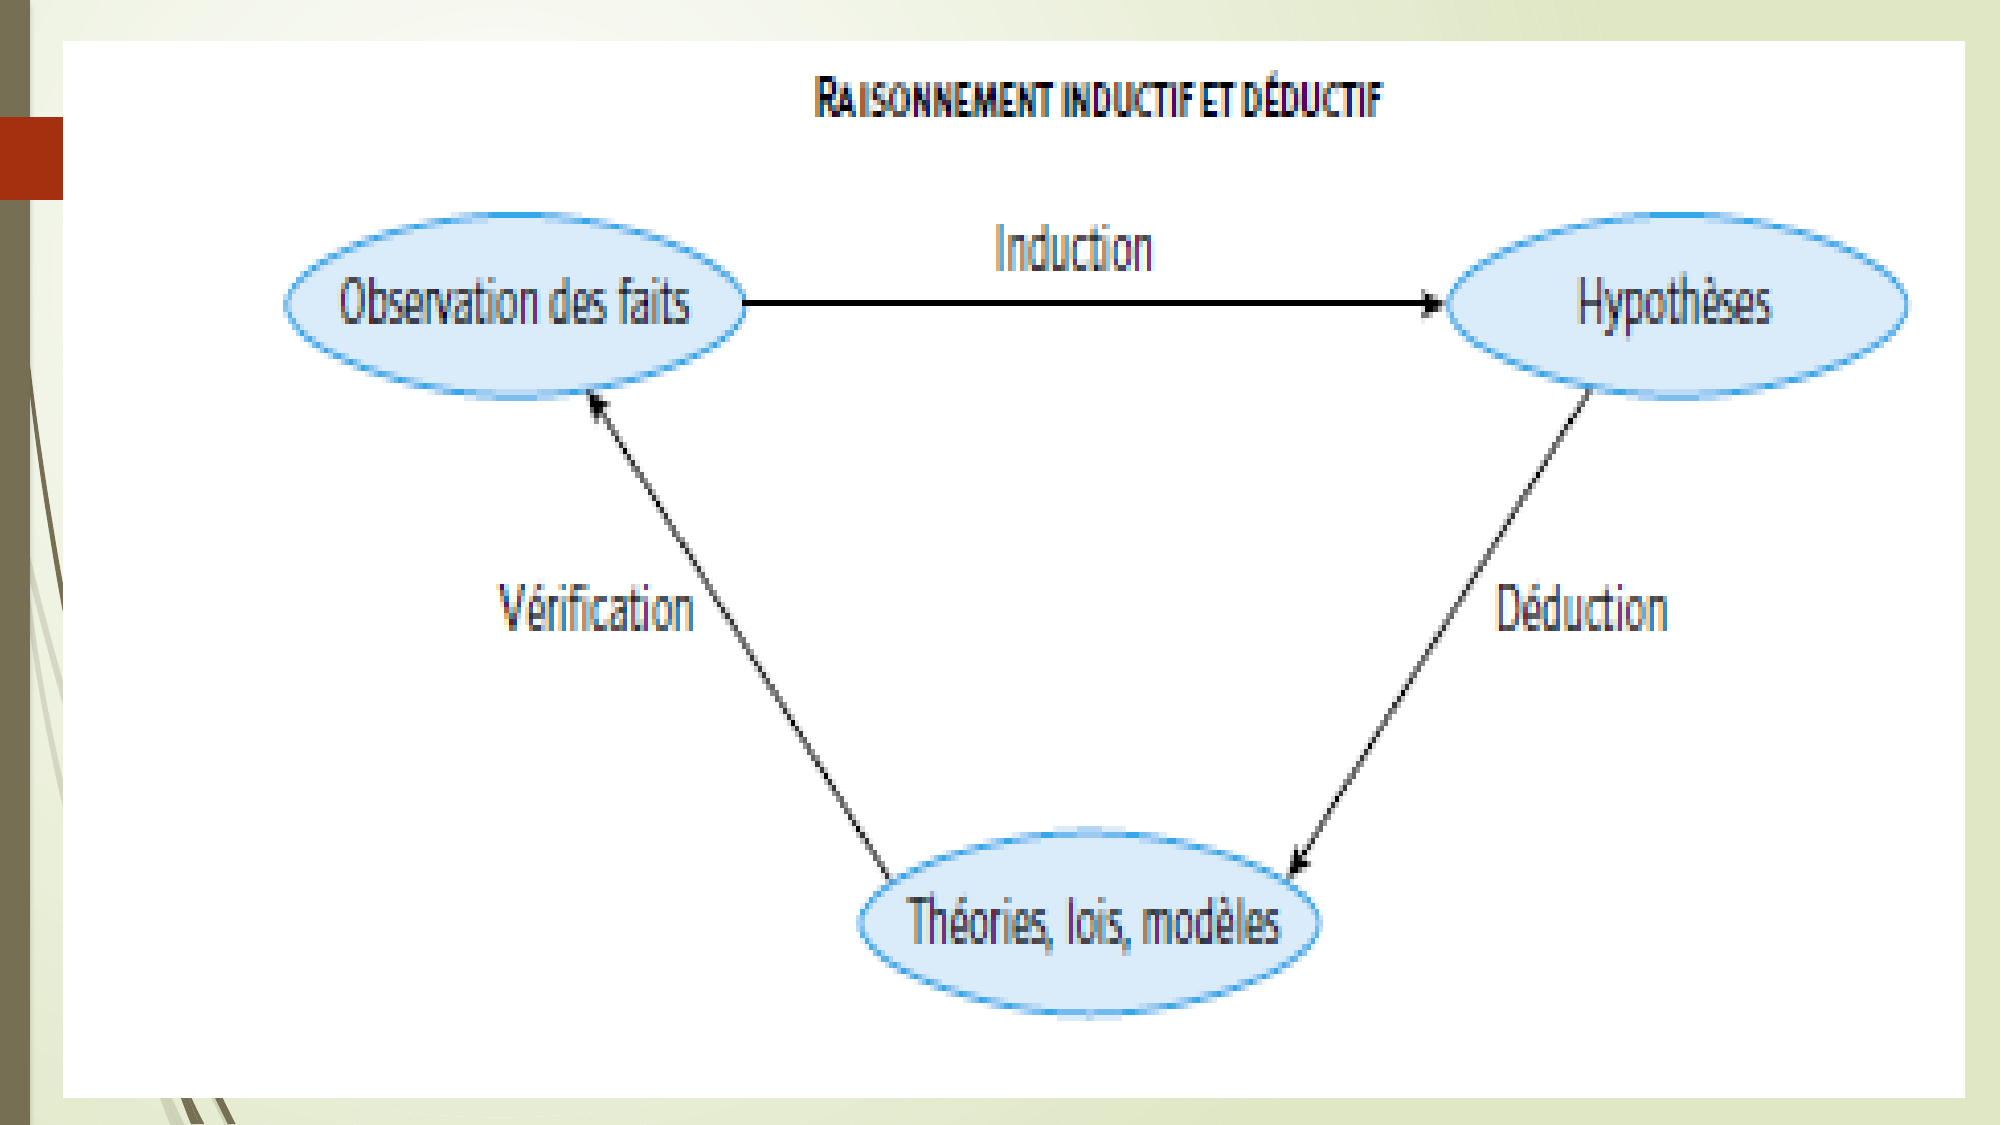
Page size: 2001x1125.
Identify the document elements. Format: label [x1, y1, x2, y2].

list [62, 40, 1966, 1098]
